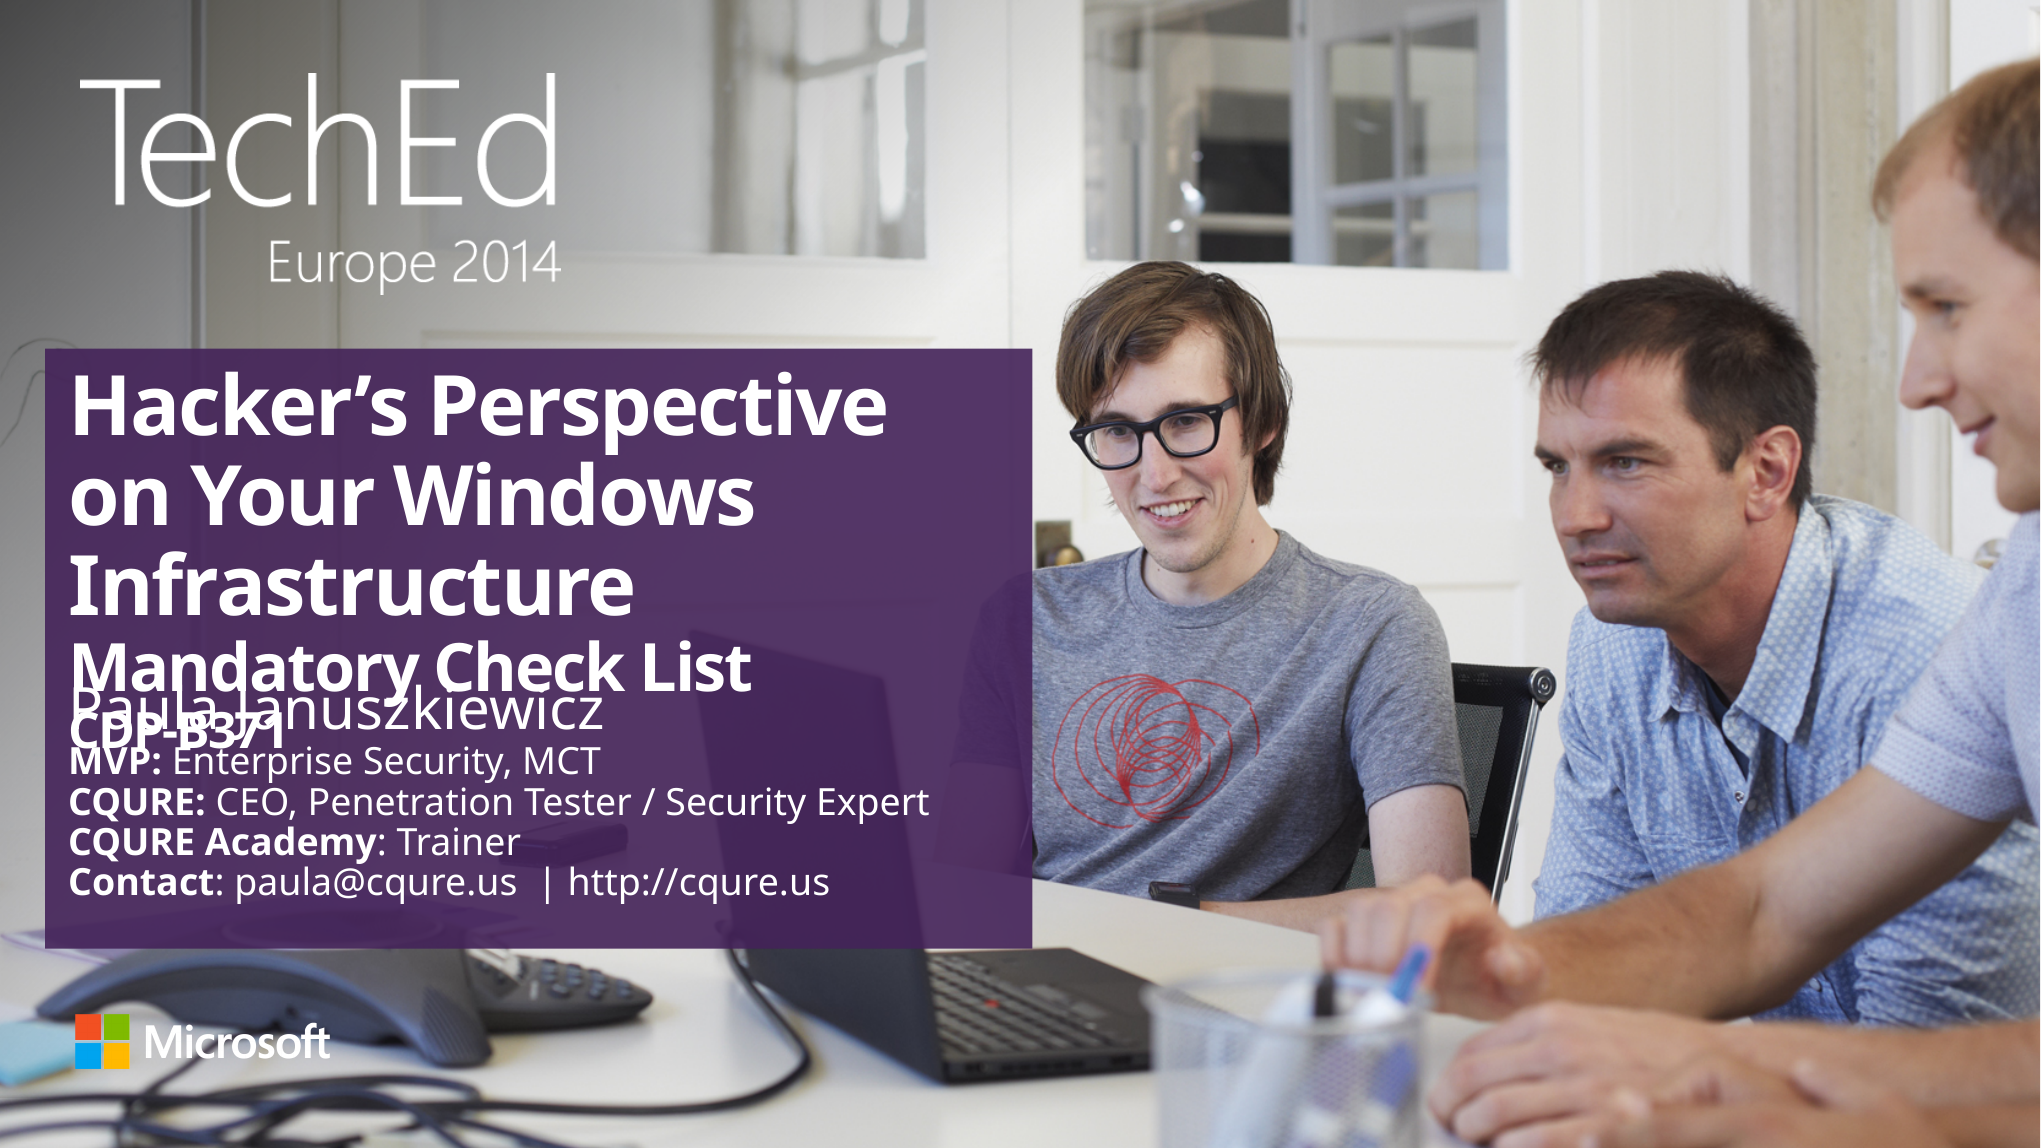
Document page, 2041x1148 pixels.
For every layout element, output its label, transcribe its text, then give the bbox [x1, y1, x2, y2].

list Paula Januszkiewicz MVP: Enterprise Security, MCT CQURE: CEO, Penetration Tester / Security Expert CQURE Academy: Trainer Contact: paula@cqure.us | http://cqure.us [44, 661, 1178, 1005]
title Hacker’s Perspective on Your Windows Infrastructure Mandatory Check List CDP-B371 [44, 348, 1033, 661]
picture [0, 0, 2041, 1148]
